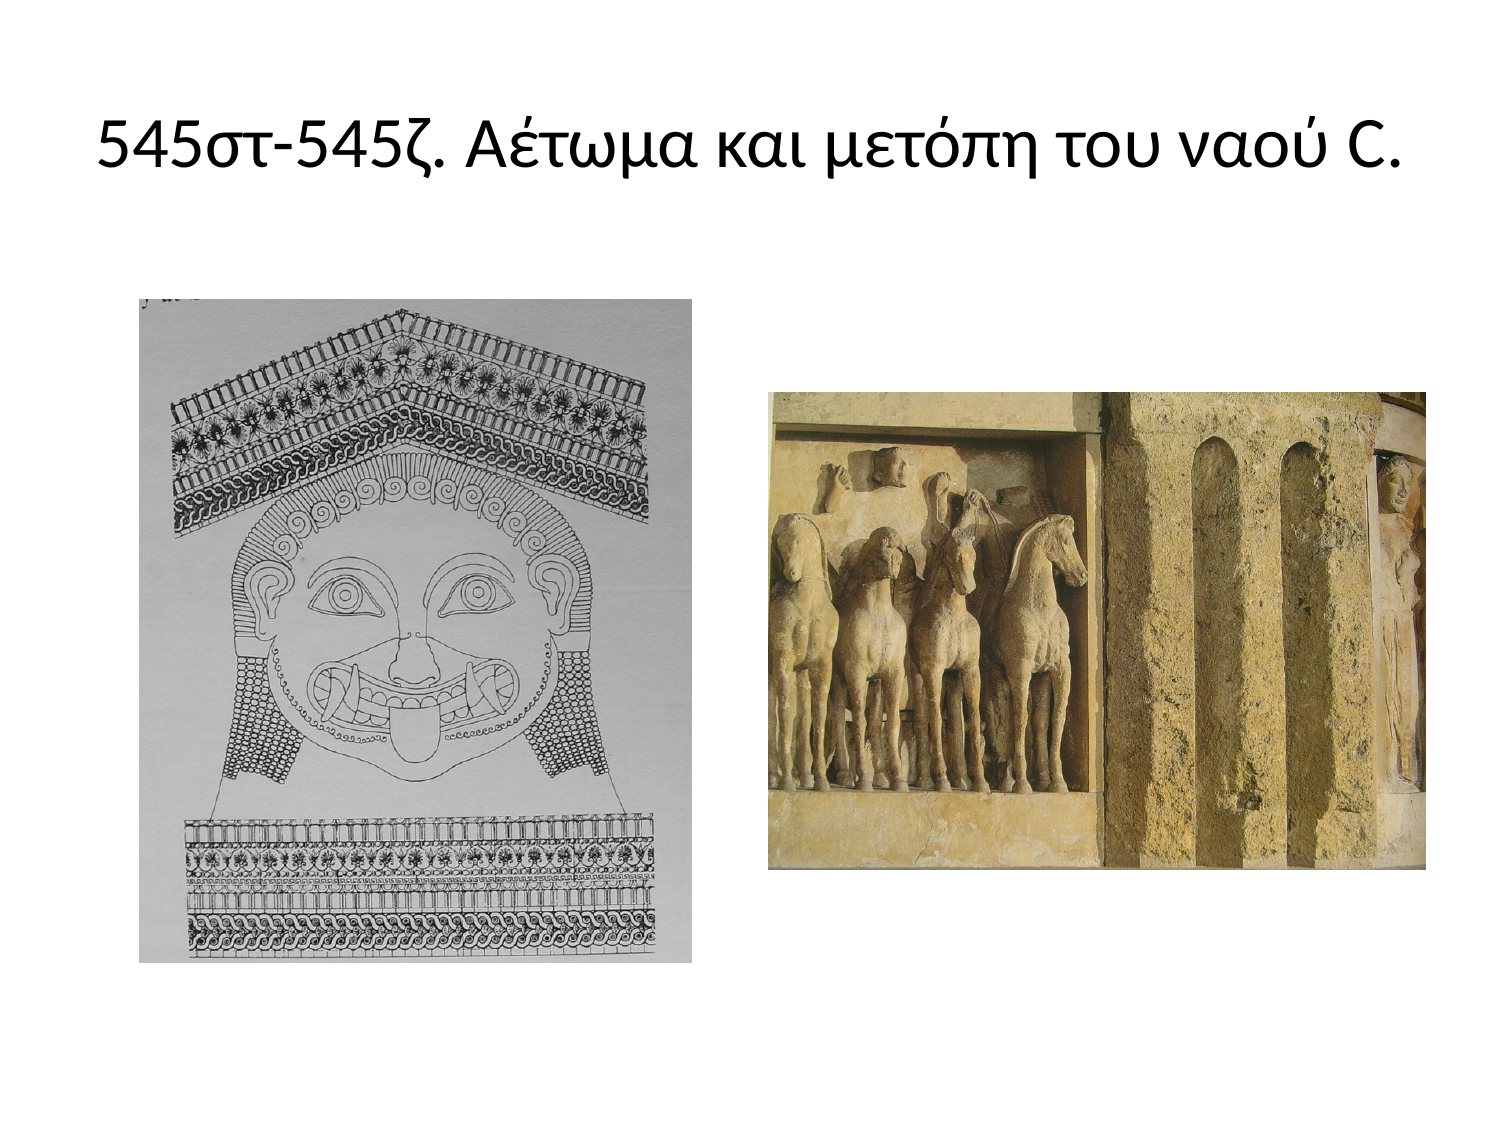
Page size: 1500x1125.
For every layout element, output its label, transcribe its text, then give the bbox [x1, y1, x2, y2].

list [138, 299, 693, 963]
title 545στ-545ζ. Αέτωμα και μετόπη του ναού C. [75, 45, 1425, 233]
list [768, 392, 1426, 870]
